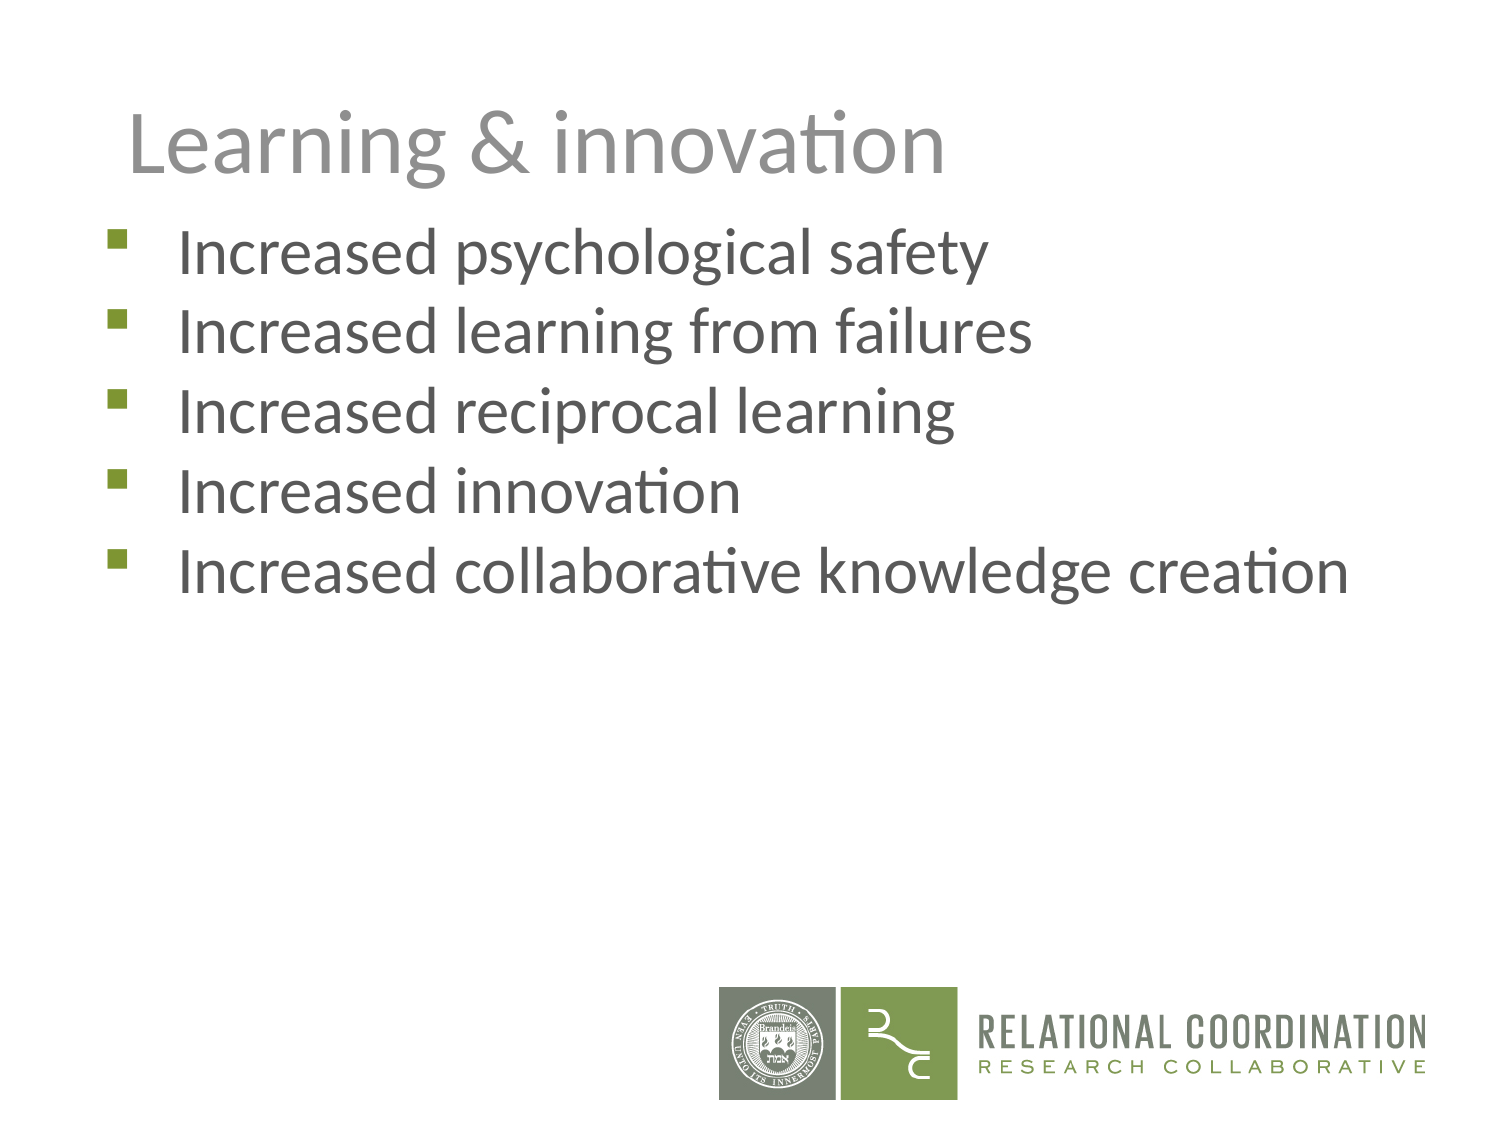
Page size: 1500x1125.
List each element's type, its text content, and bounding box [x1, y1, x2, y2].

text_box Increased psychological safety Increased learning from failures Increased reciprocal learning Increased innovation Increased collaborative knowledge creation [87, 200, 1424, 925]
picture [718, 987, 1426, 1101]
text_box Learning & innovation [112, 75, 1495, 263]
